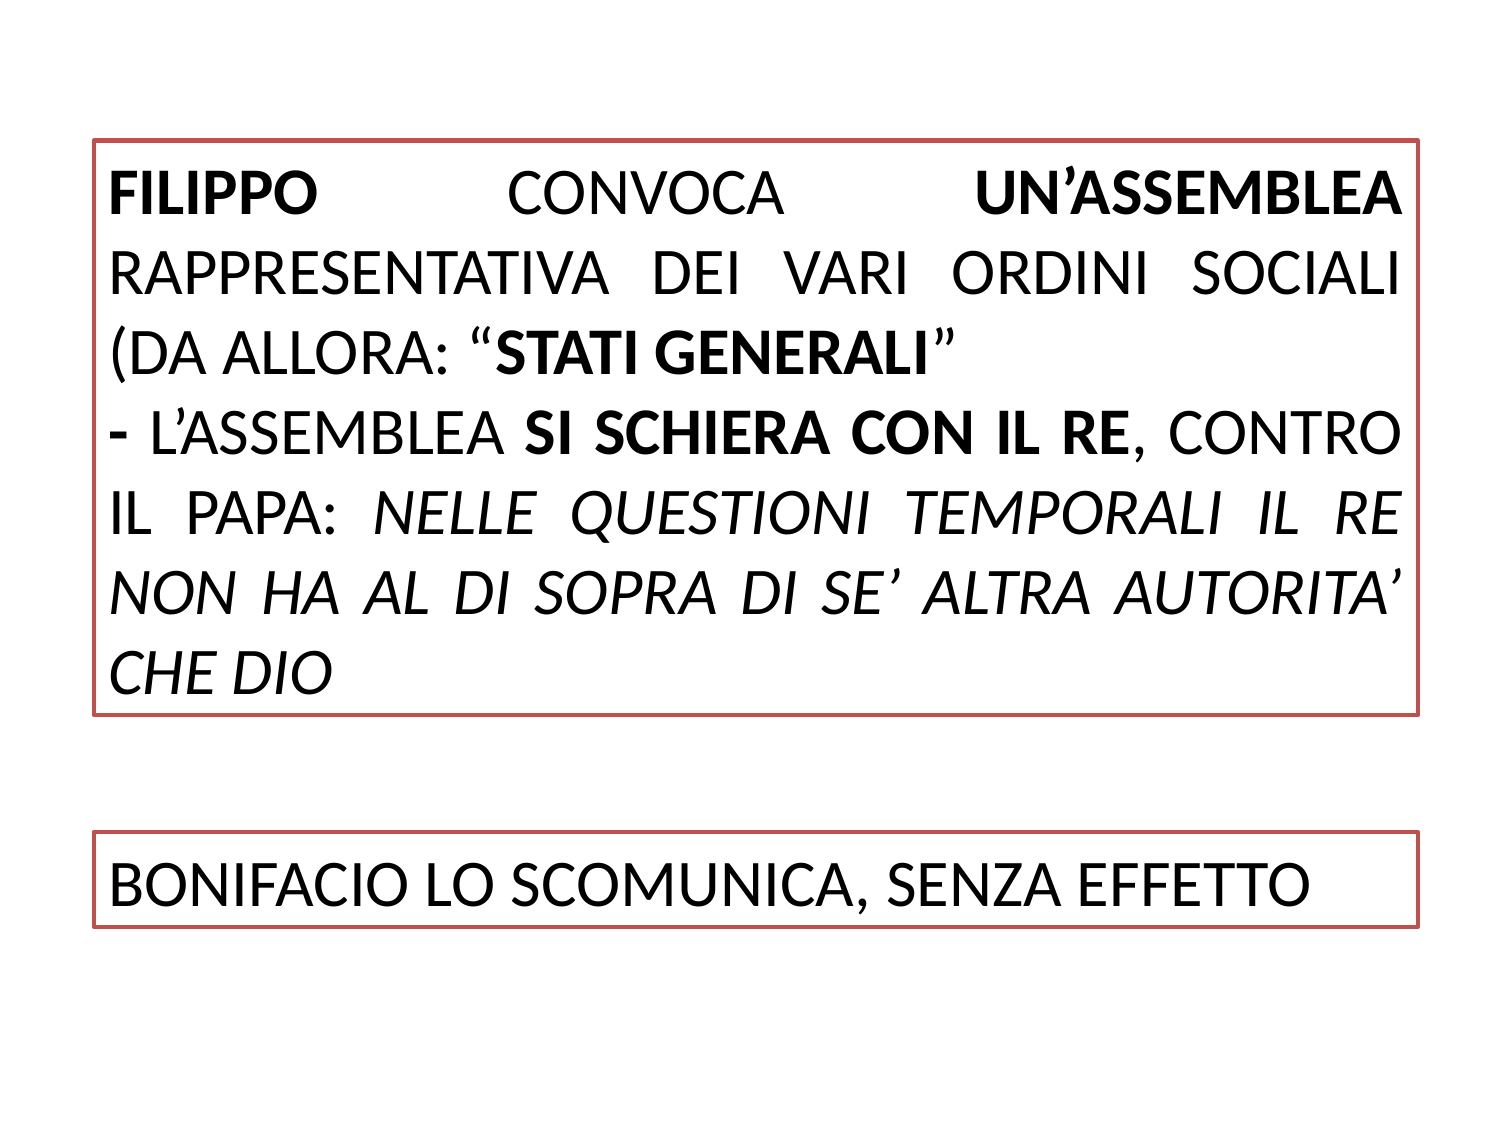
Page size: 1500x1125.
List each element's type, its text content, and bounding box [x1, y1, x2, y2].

text_box BONIFACIO LO SCOMUNICA, SENZA EFFETTO [92, 830, 1420, 929]
text_box FILIPPO CONVOCA UN’ASSEMBLEA RAPPRESENTATIVA DEI VARI ORDINI SOCIALI (DA ALLORA: “STATI GENERALI” - L’ASSEMBLEA SI SCHIERA CON IL RE, CONTRO IL PAPA: NELLE QUESTIONI TEMPORALI IL RE NON HA AL DI SOPRA DI SE’ ALTRA AUTORITA’ CHE DIO [92, 138, 1420, 717]
